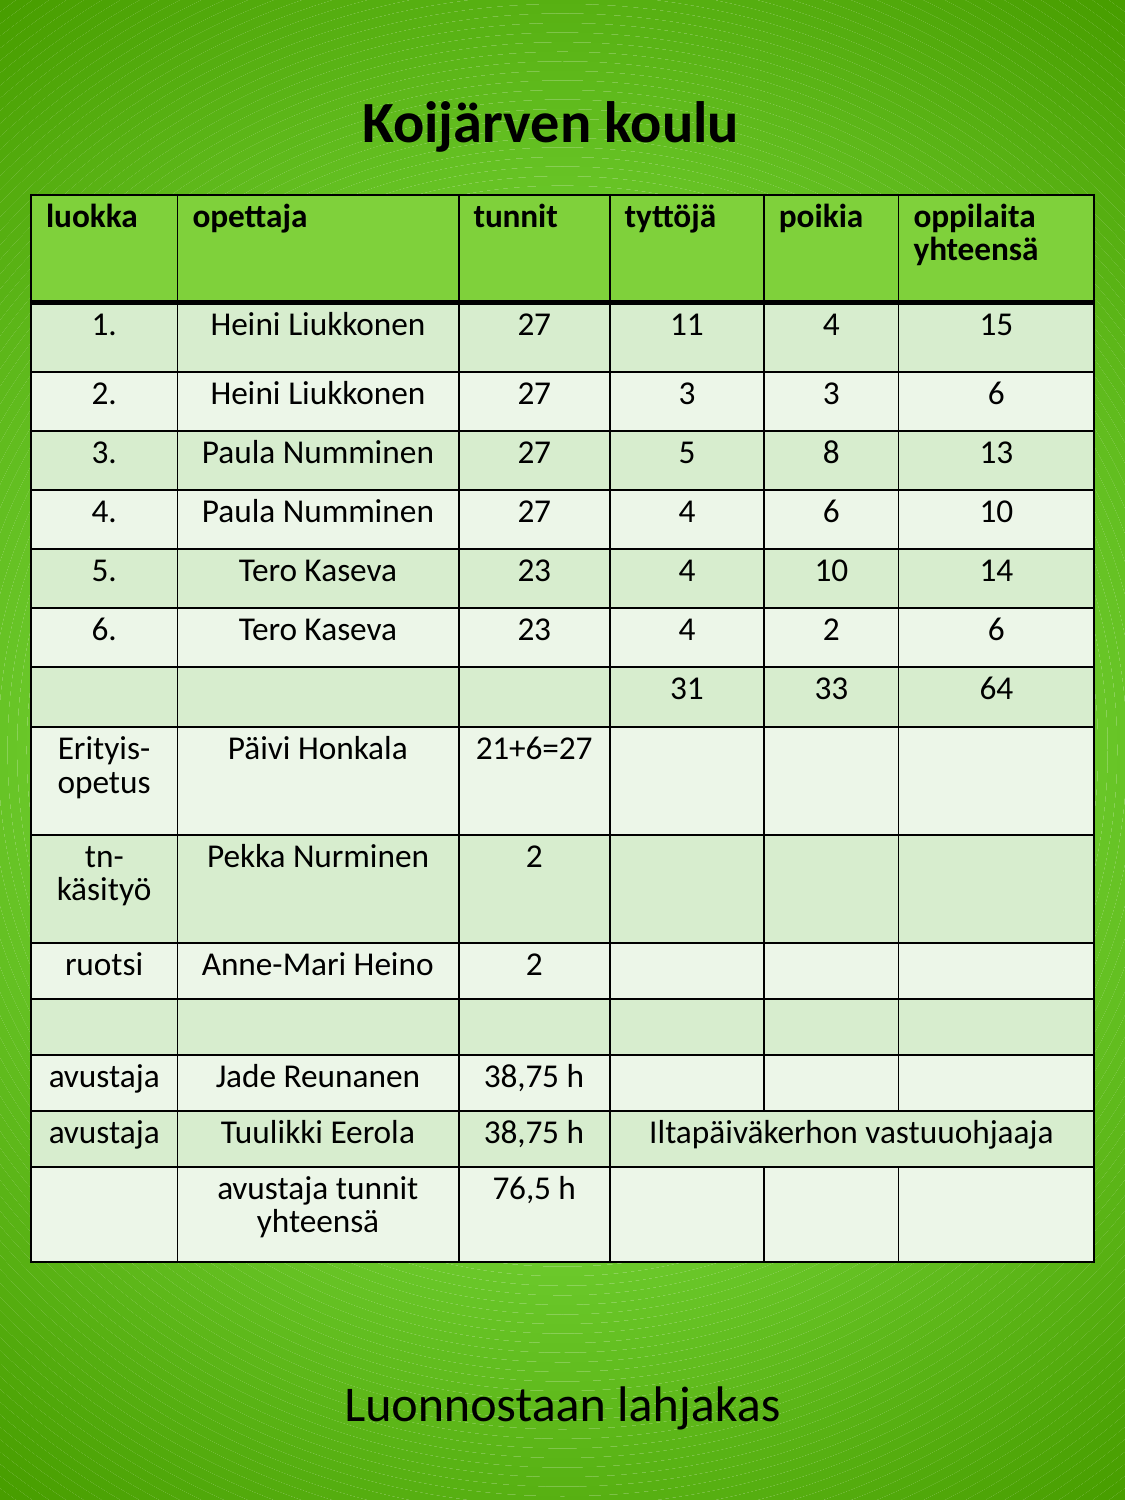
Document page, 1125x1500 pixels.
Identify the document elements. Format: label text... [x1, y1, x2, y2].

table_cell 10 [765, 550, 898, 607]
table_cell 27 [460, 373, 609, 430]
table_cell 3. [32, 432, 177, 489]
table_cell Paula Numminen [178, 491, 458, 548]
table_cell 2 [460, 836, 609, 942]
table_cell [899, 1056, 1093, 1110]
table_cell Päivi Honkala [178, 728, 458, 834]
table_header tyttöjä [611, 196, 763, 300]
table_cell Iltapäiväkerhon vastuuohjaaja [611, 1112, 1093, 1166]
table_header tunnit [460, 196, 609, 300]
table_cell 2 [460, 944, 609, 998]
table_cell Tero Kaseva [178, 609, 458, 666]
table_cell 27 [460, 491, 609, 548]
table_cell 3 [765, 373, 898, 430]
table_cell [611, 728, 763, 834]
table_cell [32, 1000, 177, 1054]
table_cell avustaja [32, 1112, 177, 1166]
table_cell 5 [611, 432, 763, 489]
table_cell 6 [899, 373, 1093, 430]
table_cell 15 [899, 305, 1093, 371]
table_cell 4 [611, 491, 763, 548]
table_cell 2 [765, 609, 898, 666]
table_cell [899, 836, 1093, 942]
table_cell 4 [611, 609, 763, 666]
table_cell 6 [765, 491, 898, 548]
table_cell 23 [460, 609, 609, 666]
table_cell [32, 1168, 177, 1261]
table_cell Jade Reunanen [178, 1056, 458, 1110]
table_cell [765, 944, 898, 998]
table_cell [178, 668, 458, 726]
table_cell 21+6=27 [460, 728, 609, 834]
table_cell [765, 1168, 898, 1261]
table_cell [460, 668, 609, 726]
table_cell 14 [899, 550, 1093, 607]
table_cell Pekka Nurminen [178, 836, 458, 942]
table_header oppilaita yhteensä [899, 196, 1093, 300]
table_cell [611, 1056, 763, 1110]
table_cell 38,75 h [460, 1056, 609, 1110]
table_header luokka [32, 196, 177, 300]
text_box Koijärven koulu [101, 76, 1000, 162]
table_cell [178, 1000, 458, 1054]
table_cell 8 [765, 432, 898, 489]
table_cell [899, 1168, 1093, 1261]
table_cell 13 [899, 432, 1093, 489]
table_cell ruotsi [32, 944, 177, 998]
table_cell 1. [32, 305, 177, 371]
table_cell tn-käsityö [32, 836, 177, 942]
table_cell 6. [32, 609, 177, 666]
table_cell avustaja [32, 1056, 177, 1110]
table_cell 4. [32, 491, 177, 548]
table_cell [460, 1000, 609, 1054]
table_cell 23 [460, 550, 609, 607]
table_cell [611, 1000, 763, 1054]
table_cell [765, 1000, 898, 1054]
table_header poikia [765, 196, 898, 300]
table_cell 4 [611, 550, 763, 607]
table_header opettaja [178, 196, 458, 300]
table_cell avustaja tunnit yhteensä [178, 1168, 458, 1261]
table_cell [899, 1000, 1093, 1054]
table_cell Heini Liukkonen [178, 373, 458, 430]
table_cell 6 [899, 609, 1093, 666]
table_cell 11 [611, 305, 763, 371]
table_cell Heini Liukkonen [178, 305, 458, 371]
table_cell [899, 728, 1093, 834]
table_cell 64 [899, 668, 1093, 726]
table_cell Tero Kaseva [178, 550, 458, 607]
table_cell 33 [765, 668, 898, 726]
table_cell 27 [460, 305, 609, 371]
table_cell [611, 836, 763, 942]
table_cell 27 [460, 432, 609, 489]
table_cell 3 [611, 373, 763, 430]
table_cell 4 [765, 305, 898, 371]
table_cell Anne-Mari Heino [178, 944, 458, 998]
text_box Luonnostaan lahjakas [172, 1364, 953, 1439]
table_cell Paula Numminen [178, 432, 458, 489]
table_cell [765, 836, 898, 942]
table_cell 2. [32, 373, 177, 430]
table_cell [765, 728, 898, 834]
table_cell [899, 944, 1093, 998]
table_cell 5. [32, 550, 177, 607]
table_cell Tuulikki Eerola [178, 1112, 458, 1166]
table_cell 31 [611, 668, 763, 726]
table_cell 76,5 h [460, 1168, 609, 1261]
table_cell [611, 1168, 763, 1261]
table_cell 10 [899, 491, 1093, 548]
table_cell [765, 1056, 898, 1110]
table_cell 38,75 h [460, 1112, 609, 1166]
table_cell [32, 668, 177, 726]
table_cell Erityis-opetus [32, 728, 177, 834]
table_cell [611, 944, 763, 998]
